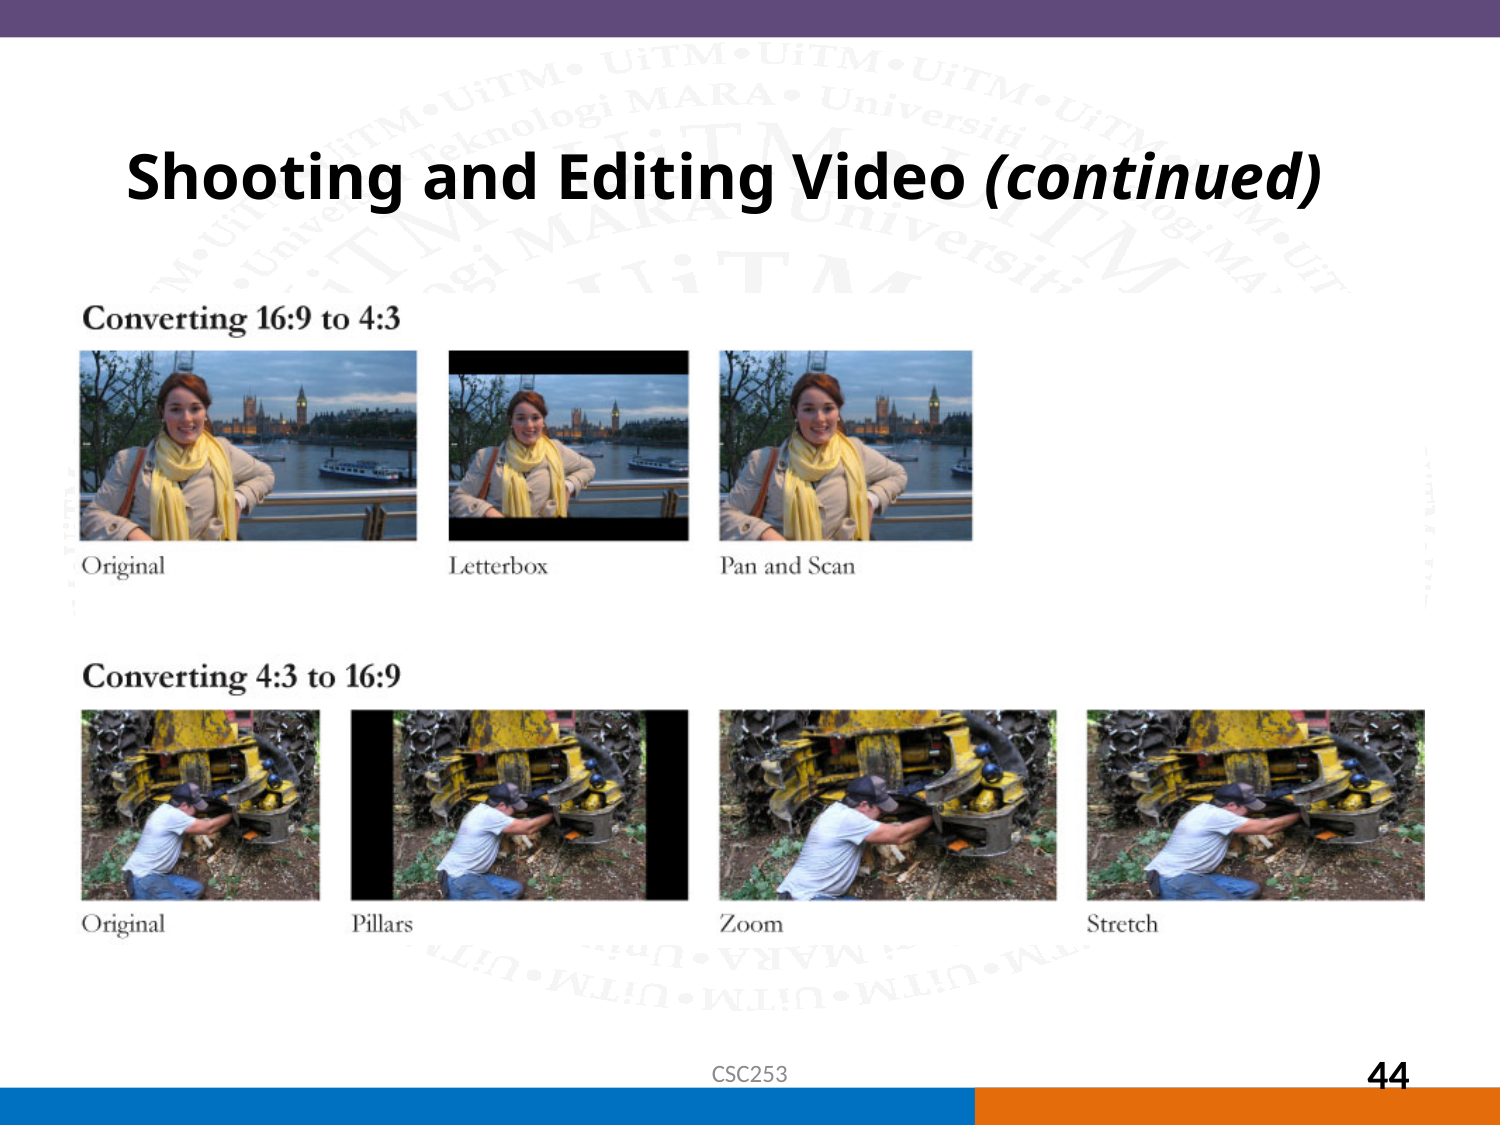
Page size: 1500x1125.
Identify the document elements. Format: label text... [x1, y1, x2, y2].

slide_number 44 [1074, 1042, 1425, 1103]
footer CSC253 [512, 1042, 988, 1103]
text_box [74, 212, 1425, 1025]
text_box Shooting and Editing Video (continued) [111, 91, 1424, 211]
